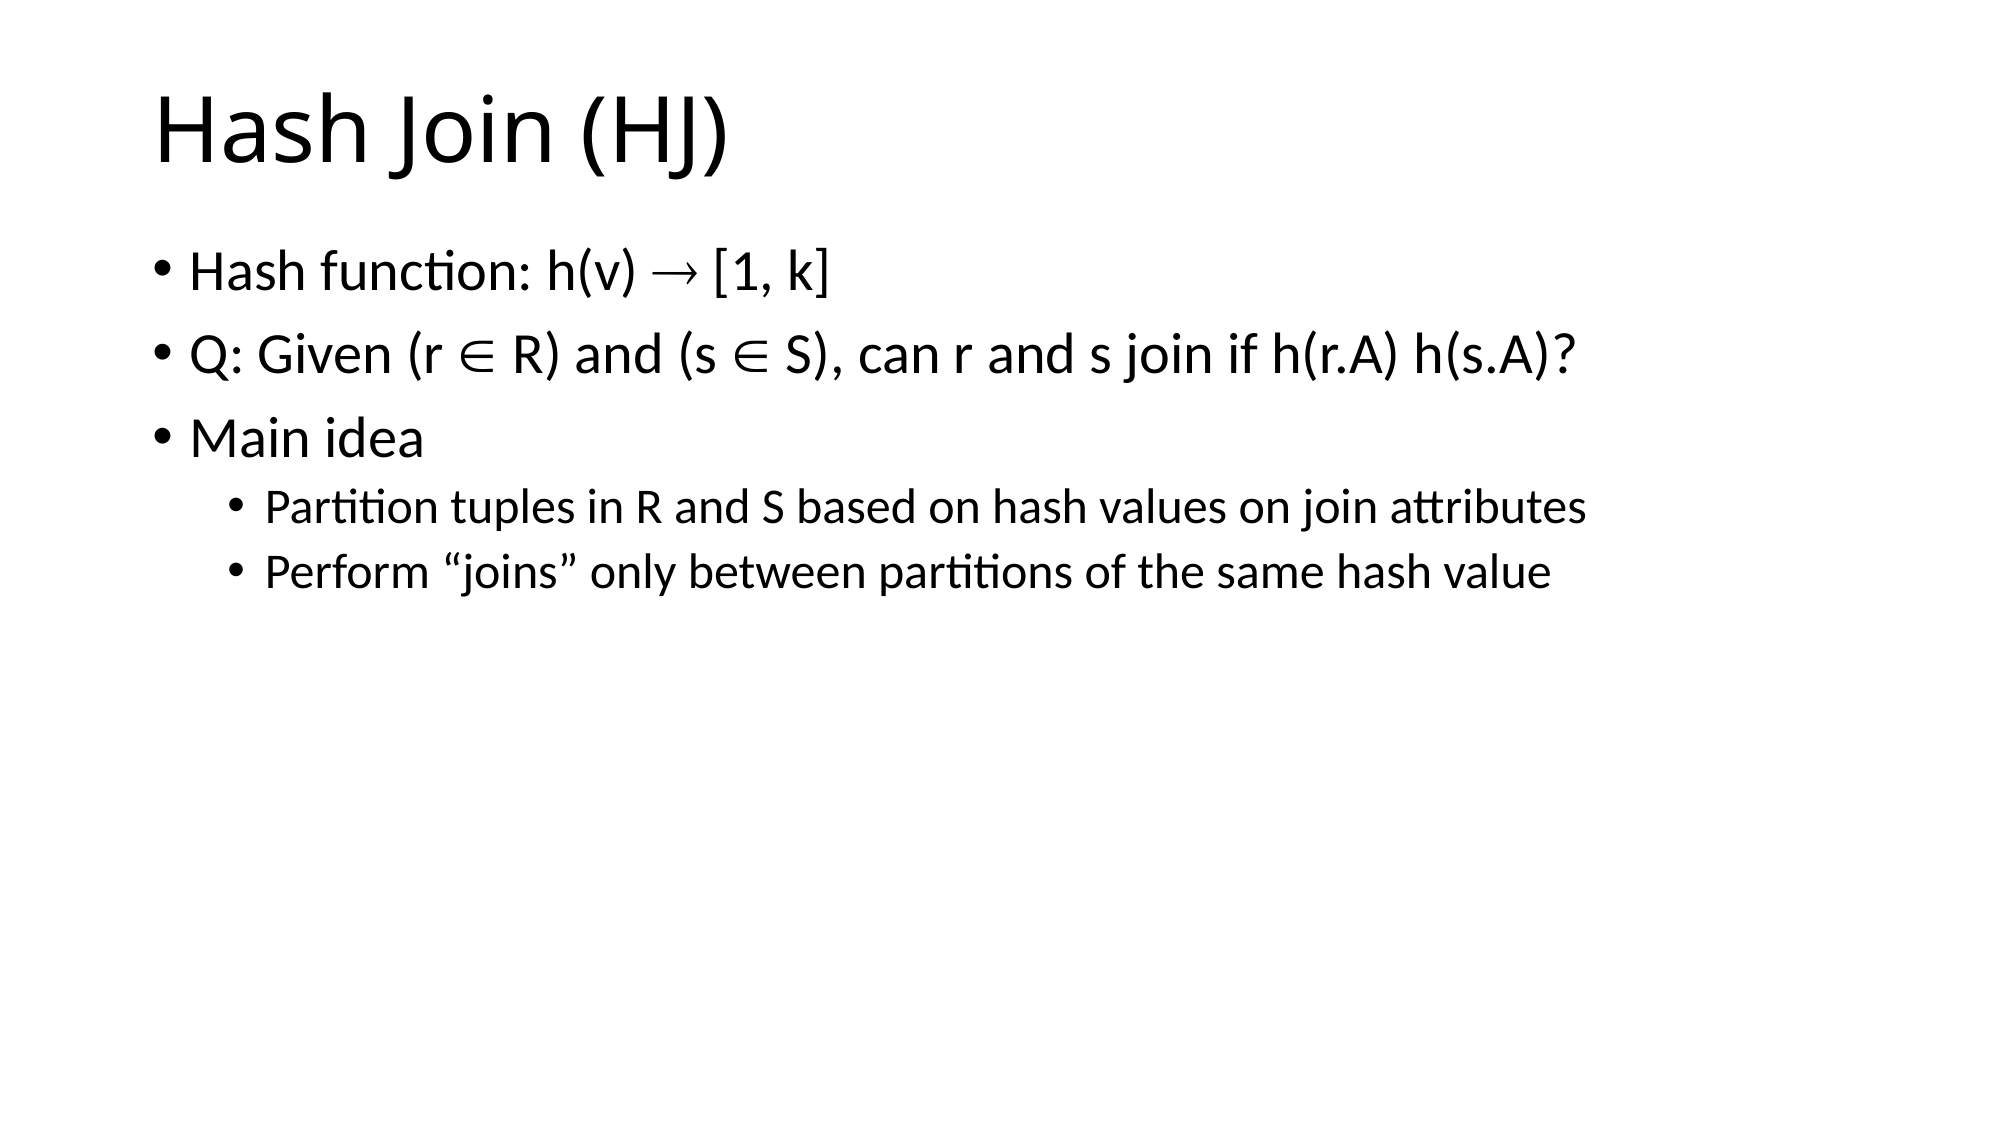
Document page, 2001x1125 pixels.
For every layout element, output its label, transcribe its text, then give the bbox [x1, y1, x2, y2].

title Hash Join (HJ) [137, 59, 1863, 206]
